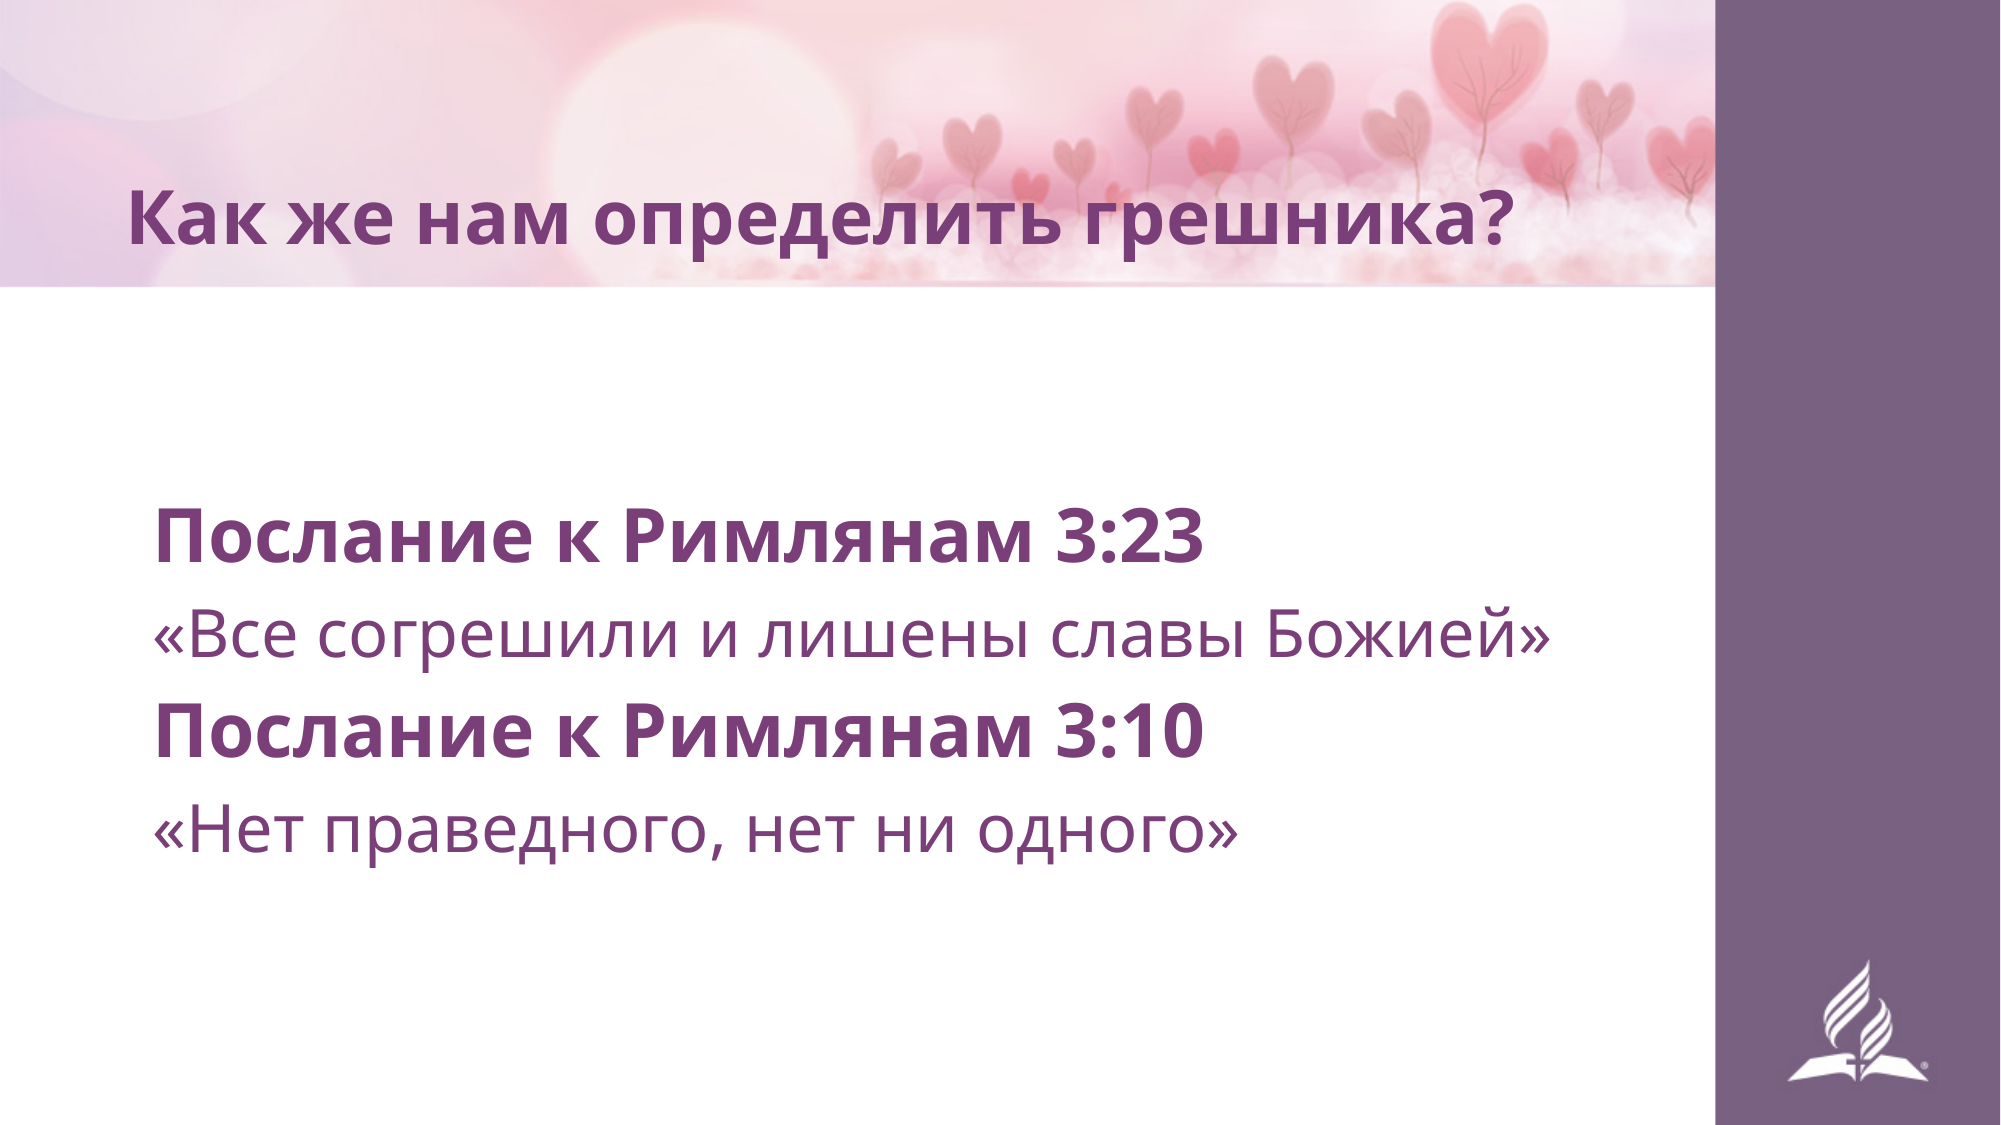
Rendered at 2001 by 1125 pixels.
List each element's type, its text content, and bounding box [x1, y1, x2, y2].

picture [0, 0, 2001, 1125]
title Как же нам определить грешника? [110, 111, 1580, 329]
list Послание к Римлянам 3:23 «Все согрешили и лишены славы Божией» Послание к Римлянам 3:10 «Нет праведного, нет ни одного» [137, 299, 1607, 1066]
